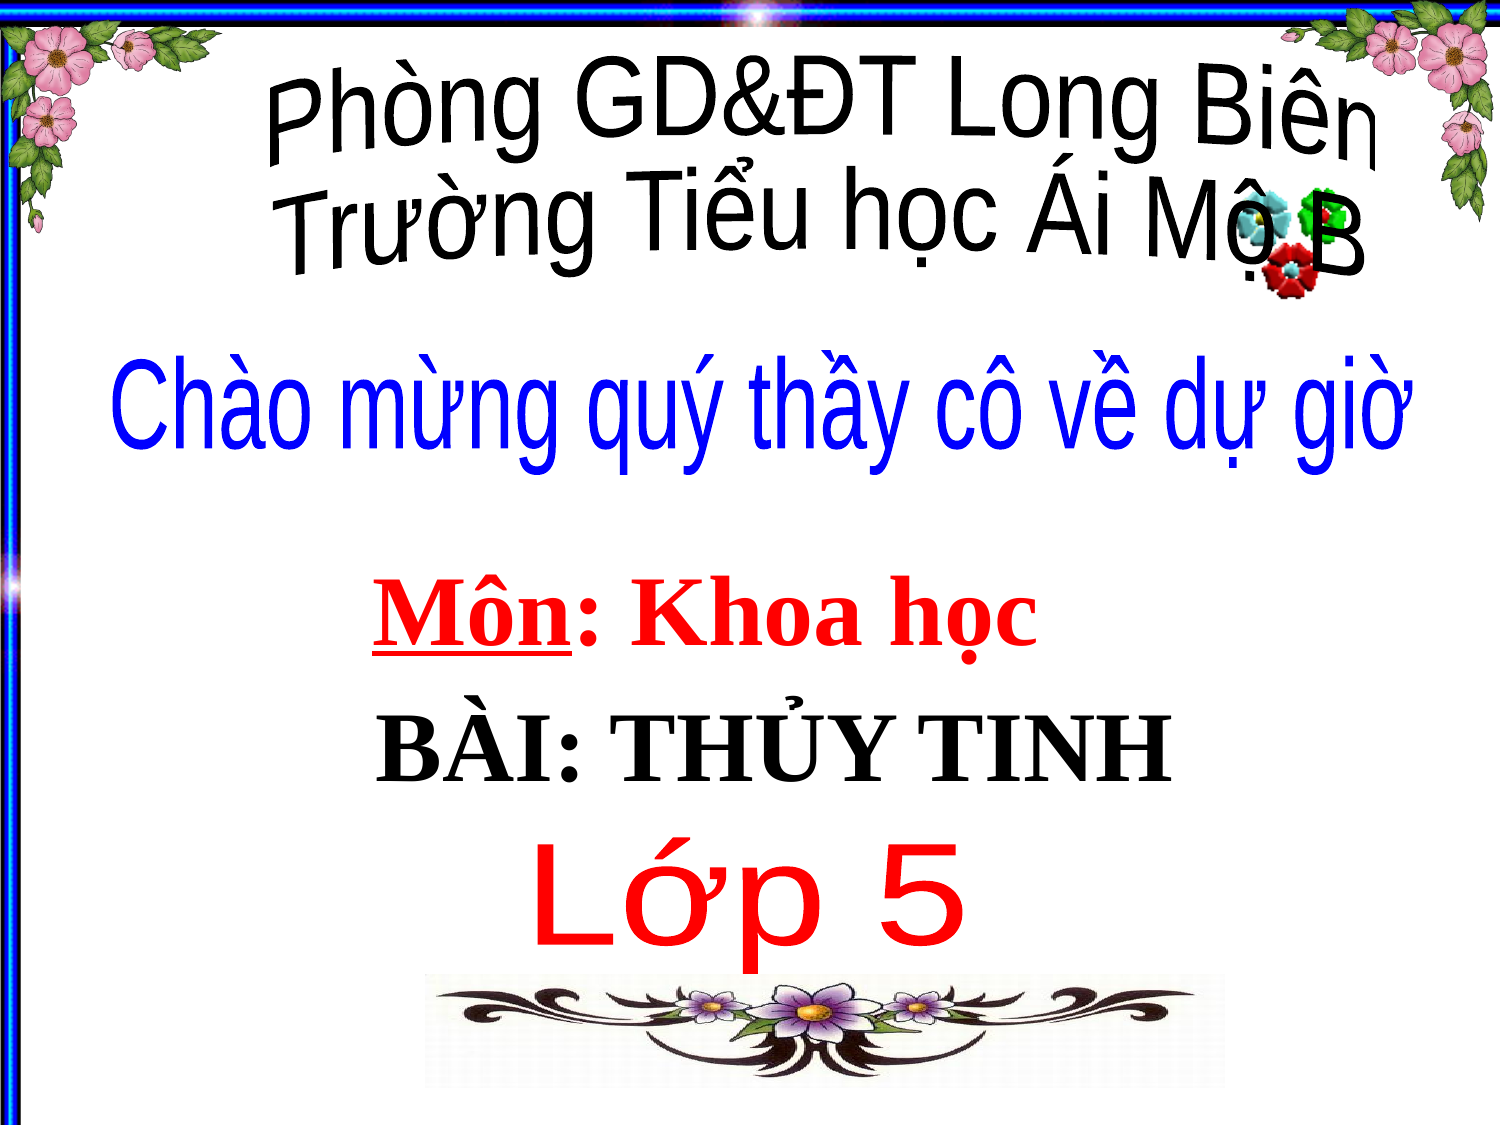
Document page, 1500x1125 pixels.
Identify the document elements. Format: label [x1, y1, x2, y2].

text_box [0, 0, 1500, 1125]
picture [424, 974, 1226, 1088]
picture [0, 14, 226, 238]
picture [1224, 0, 1500, 313]
